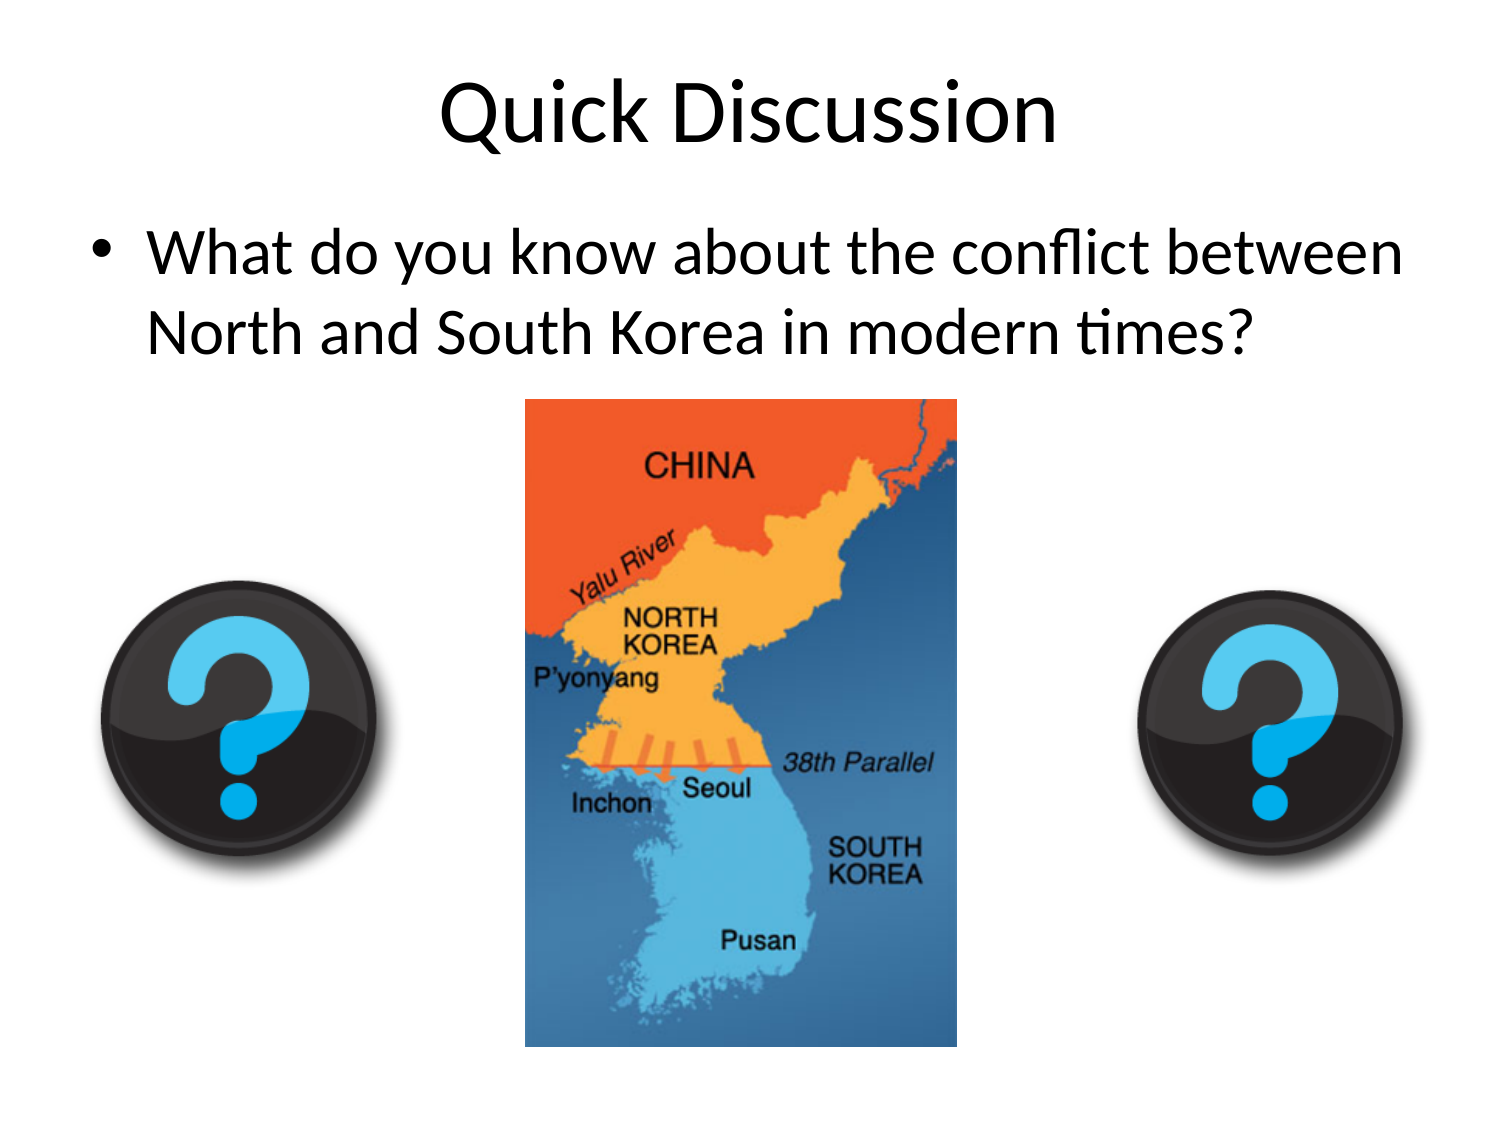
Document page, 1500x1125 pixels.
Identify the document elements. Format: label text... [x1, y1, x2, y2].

list What do you know about the conflict between North and South Korea in modern times? [75, 200, 1425, 943]
picture [1099, 554, 1438, 893]
picture [524, 399, 957, 1047]
picture [62, 542, 413, 894]
title Quick Discussion [75, 12, 1425, 200]
